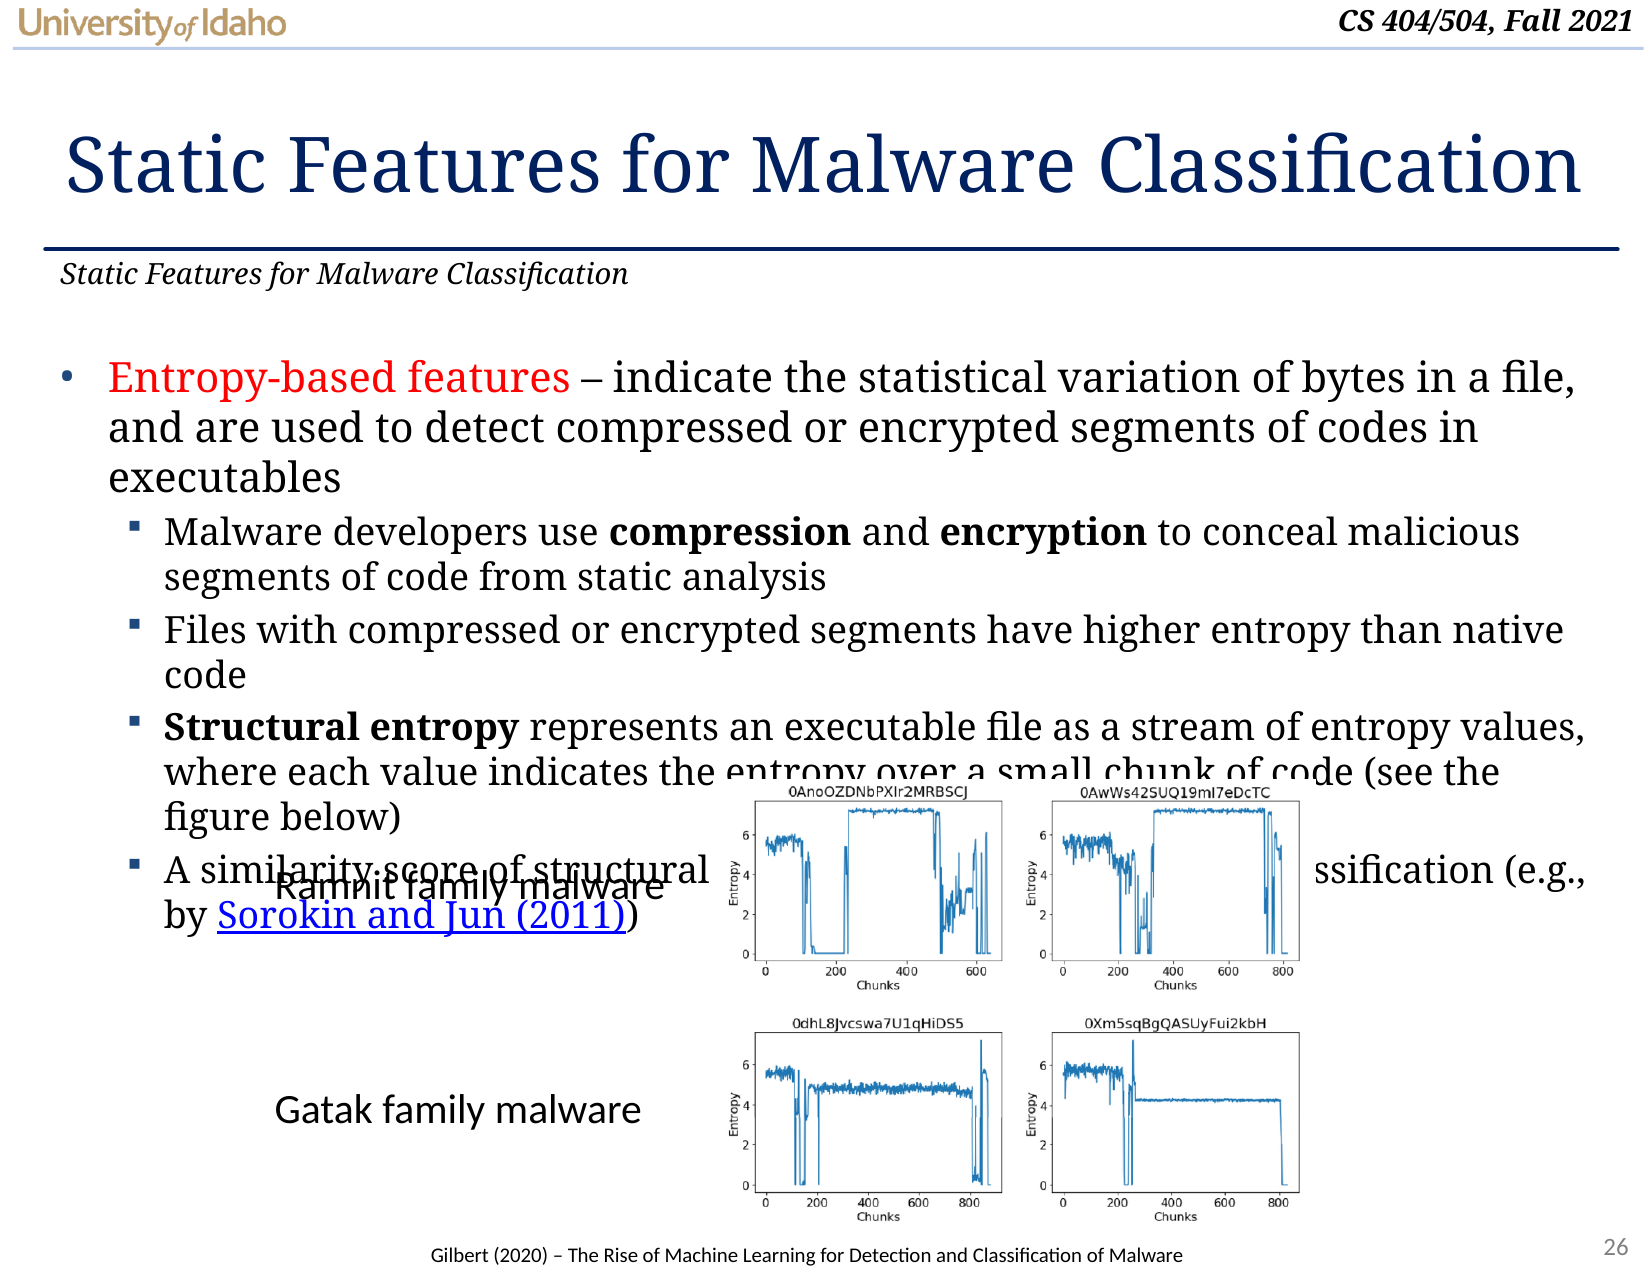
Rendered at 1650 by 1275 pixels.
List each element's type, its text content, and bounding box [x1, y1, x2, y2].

title Static Features for Malware Classification [0, 75, 1650, 248]
picture [718, 779, 1316, 1229]
text_box Gatak family malware [259, 1074, 695, 1140]
text_box Gilbert (2020) – The Rise of Machine Learning for Detection and Classification of Malware [187, 1234, 1428, 1275]
list Static Features for Malware Classification [45, 247, 1062, 306]
list Entropy-based features – indicate the statistical variation of bytes in a file, and are used to detect compressed or encrypted segments of codes in executables Malware developers use compression and encryption to conceal malicious segments of code from static analysis Files with compressed or encrypted segments have higher entropy than native code Structural entropy represents an executable file as a stream of entropy values, where each value indicates the entropy over a small chunk of code (see the figure below) A similarity score of structural entropies is used for malware classification (e.g., by Sorokin and Jun (2011)) [45, 342, 1618, 1224]
text_box Ramnit family malware [259, 850, 695, 915]
picture [19, 8, 286, 46]
